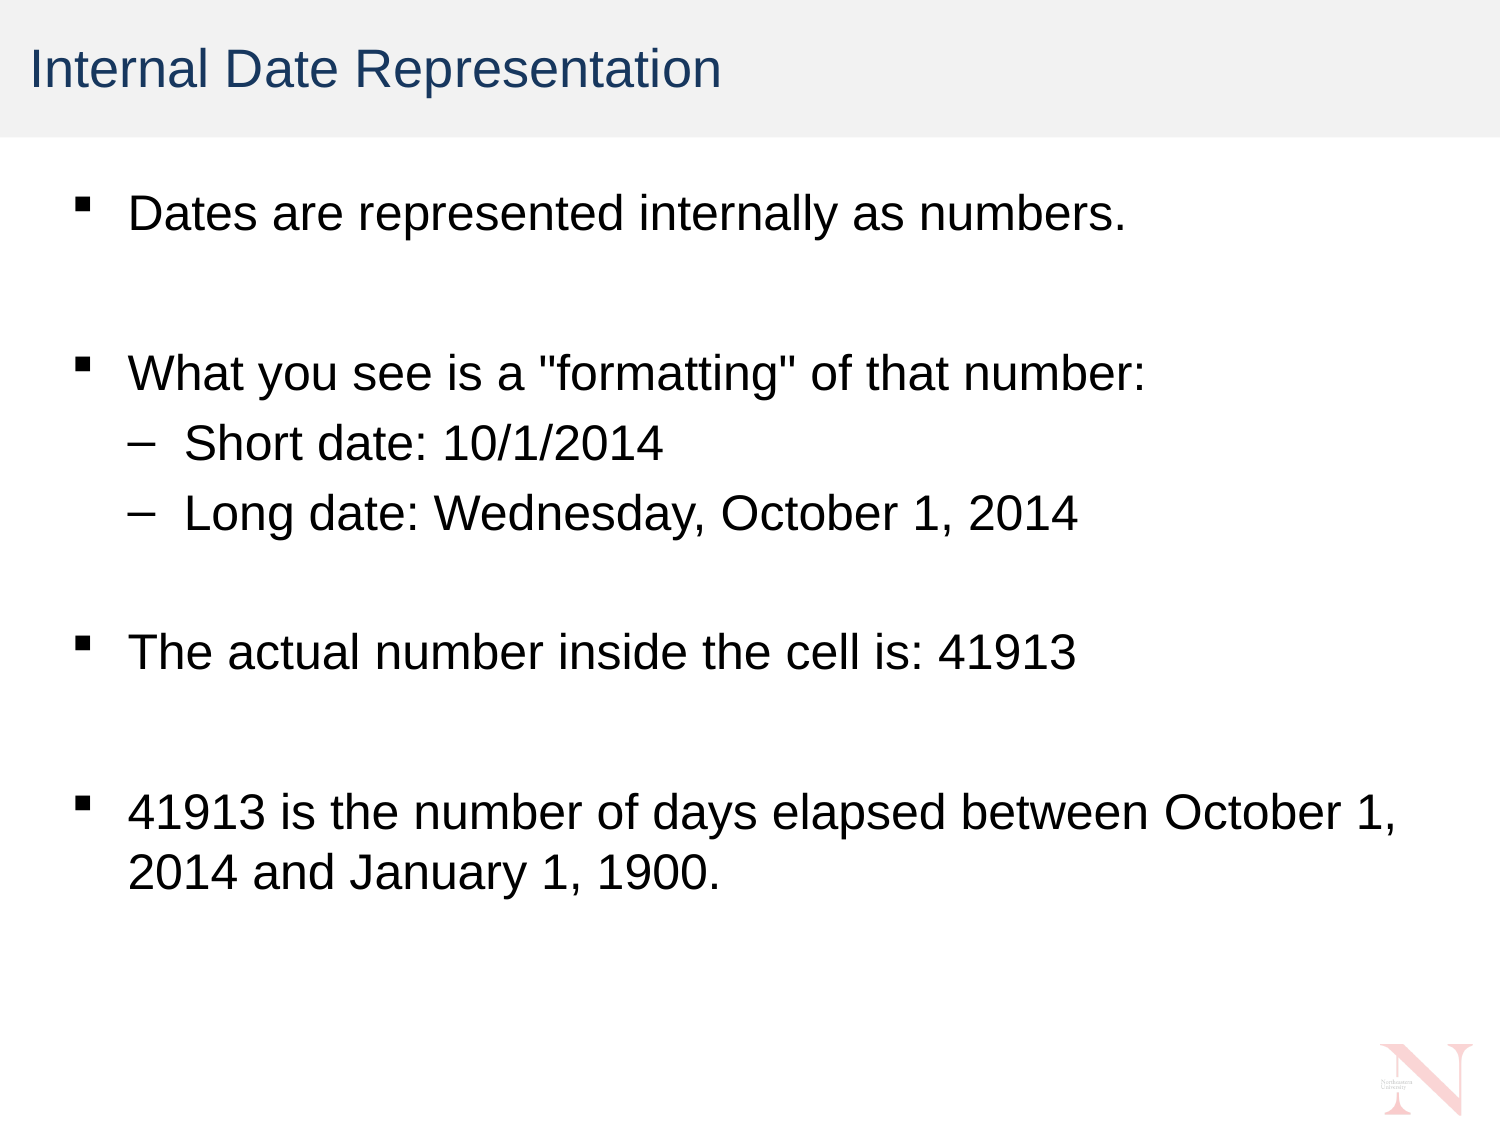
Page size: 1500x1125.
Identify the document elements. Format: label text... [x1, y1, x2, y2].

title Internal Date Representation [14, 31, 1492, 101]
list Dates are represented internally as numbers. What you see is a "formatting" of that number: Short date: 10/1/2014 Long date: Wednesday, October 1, 2014 The actual number inside the cell is: 41913 41913 is the number of days elapsed between October 1, 2014 and January 1, 1900. [37, 173, 1478, 1124]
